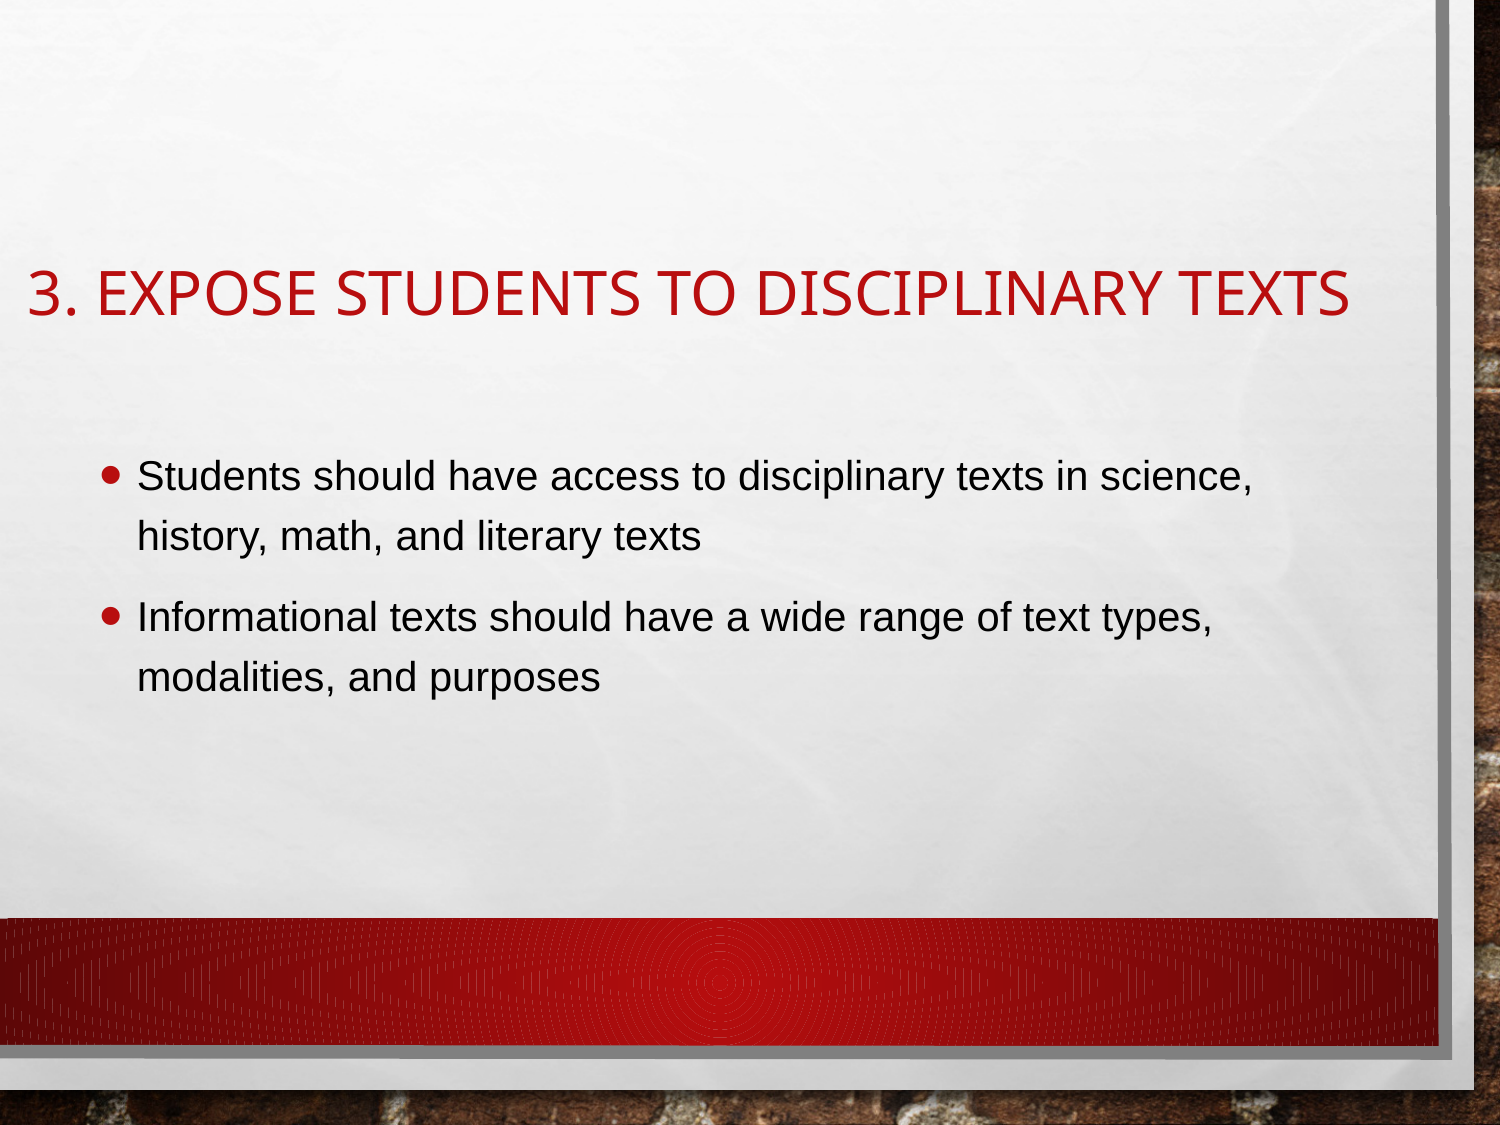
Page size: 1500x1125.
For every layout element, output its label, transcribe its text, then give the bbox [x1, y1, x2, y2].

list Students should have access to disciplinary texts in science, history, math, and literary texts Informational texts should have a wide range of text types, modalities, and purposes [84, 338, 1364, 882]
picture [0, 0, 1500, 1125]
title 3. Expose students to disciplinary texts [12, 224, 1402, 367]
